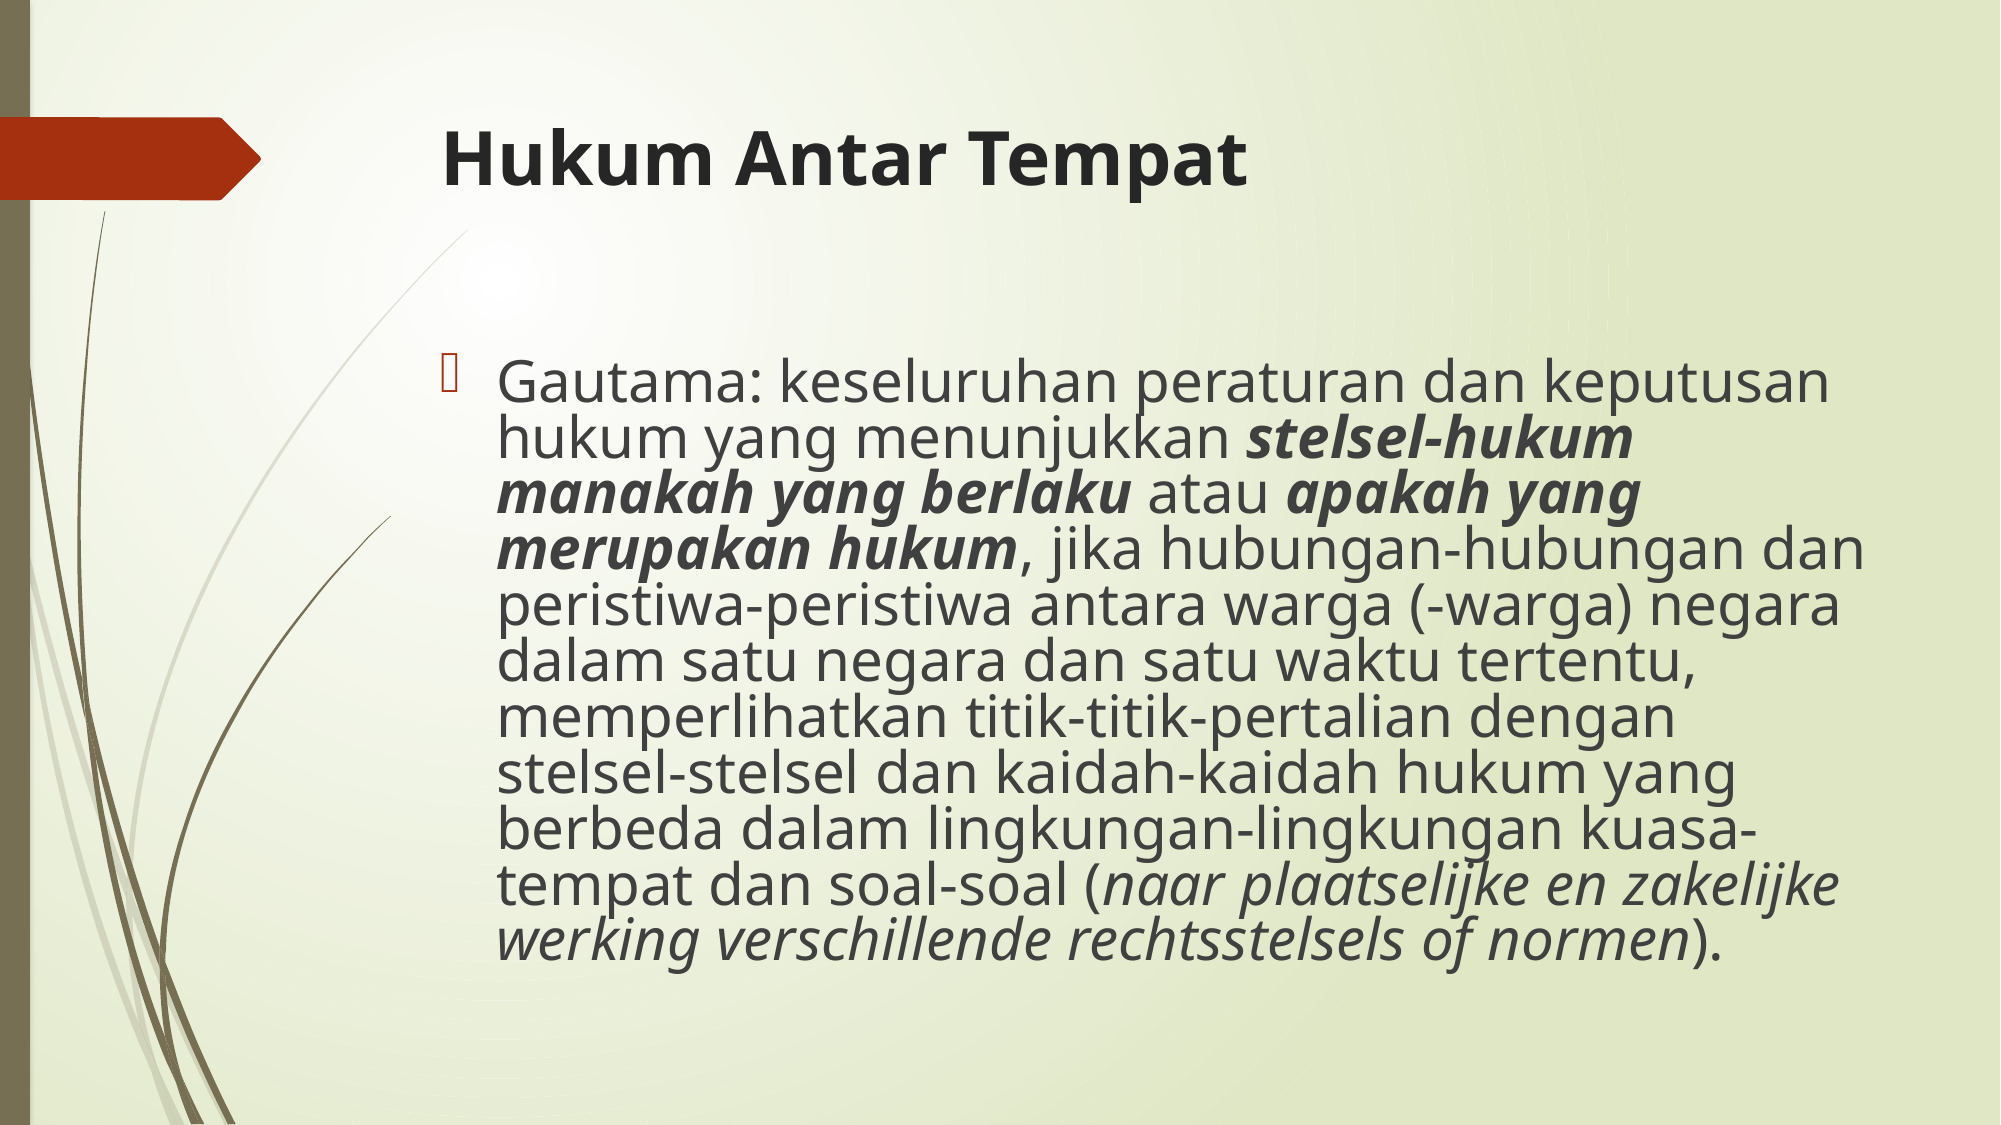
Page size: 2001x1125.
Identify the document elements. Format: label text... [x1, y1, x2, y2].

list Gautama: keseluruhan peraturan dan keputusan hukum yang menunjukkan stelsel-hukum manakah yang berlaku atau apakah yang merupakan hukum, jika hubungan-hubungan dan peristiwa-peristiwa antara warga (-warga) negara dalam satu negara dan satu waktu tertentu, memperlihatkan titik-titik-pertalian dengan stelsel-stelsel dan kaidah-kaidah hukum yang berbeda dalam lingkungan-lingkungan kuasa-tempat dan soal-soal (naar plaatselijke en zakelijke werking verschillende rechtsstelsels of normen). [424, 350, 1888, 988]
title Hukum Antar Tempat [425, 102, 1888, 313]
